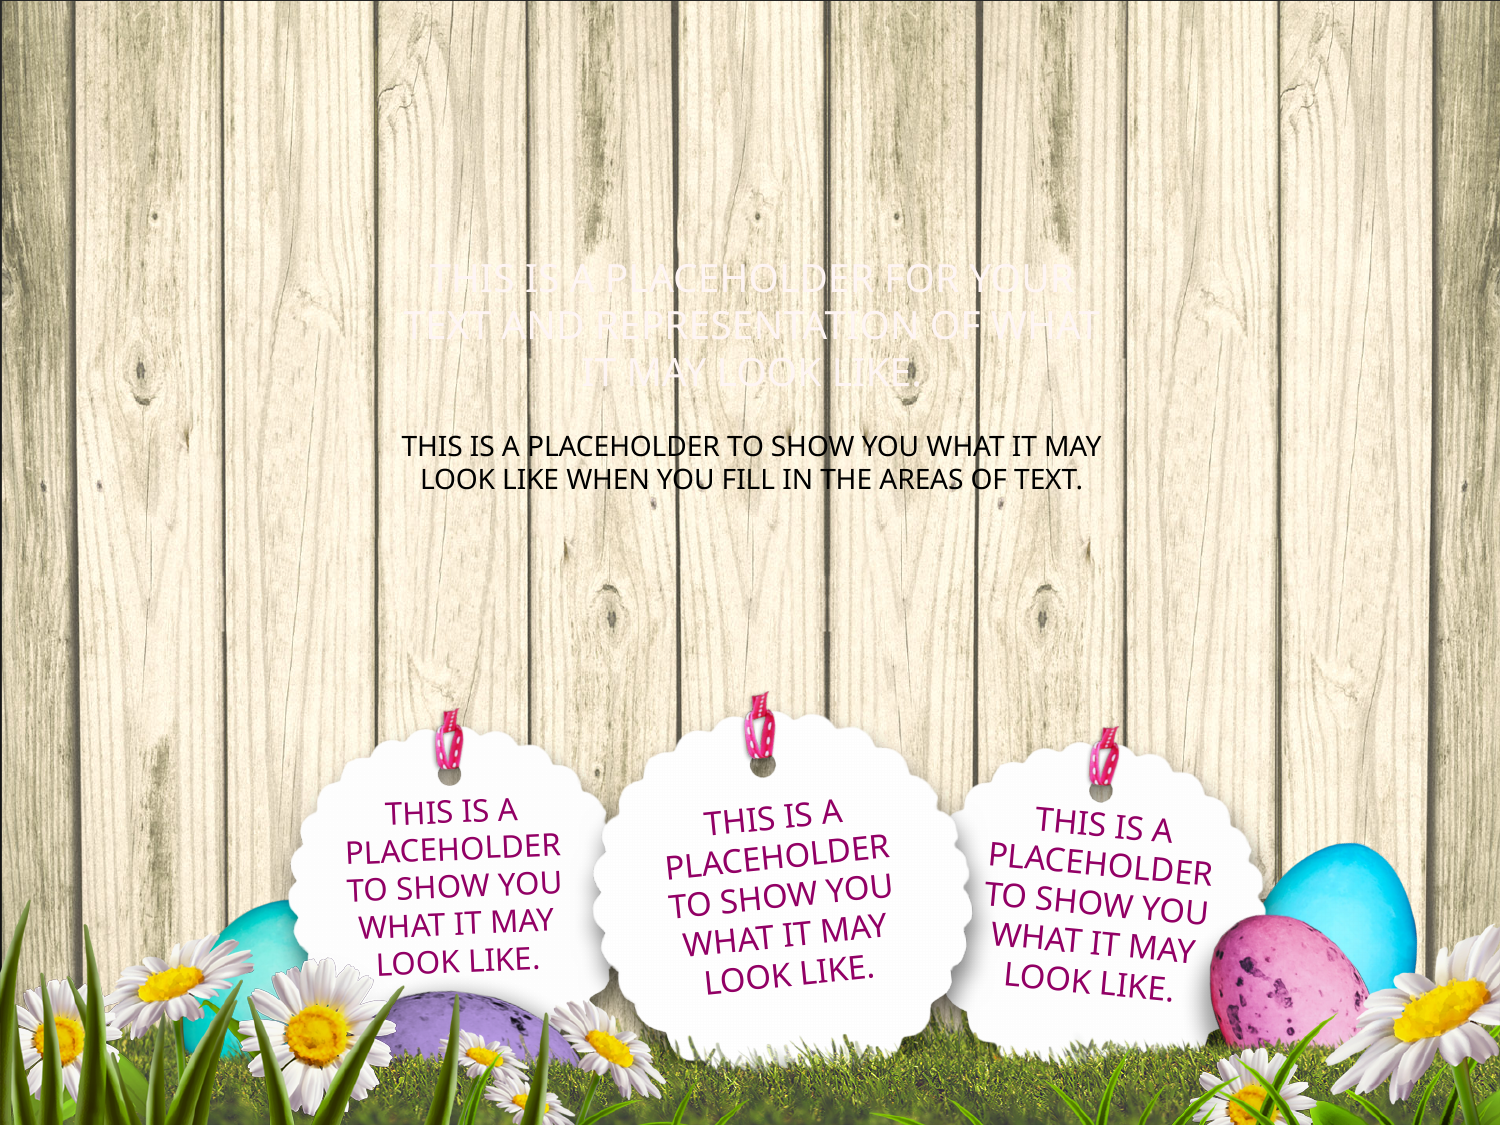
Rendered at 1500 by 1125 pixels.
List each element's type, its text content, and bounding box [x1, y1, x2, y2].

text_box THIS IS A PLACEHOLDER FOR YOUR TEXT AND REPRESENTATION OF WHAT IT MAY LOOK LIKE. THIS IS A PLACEHOLDER TO SHOW YOU WHAT IT MAY LOOK LIKE WHEN YOU FILL IN THE AREAS OF TEXT. [385, 246, 1119, 503]
picture [0, 1, 1500, 1125]
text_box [283, 707, 581, 892]
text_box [980, 724, 1271, 892]
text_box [586, 690, 975, 892]
